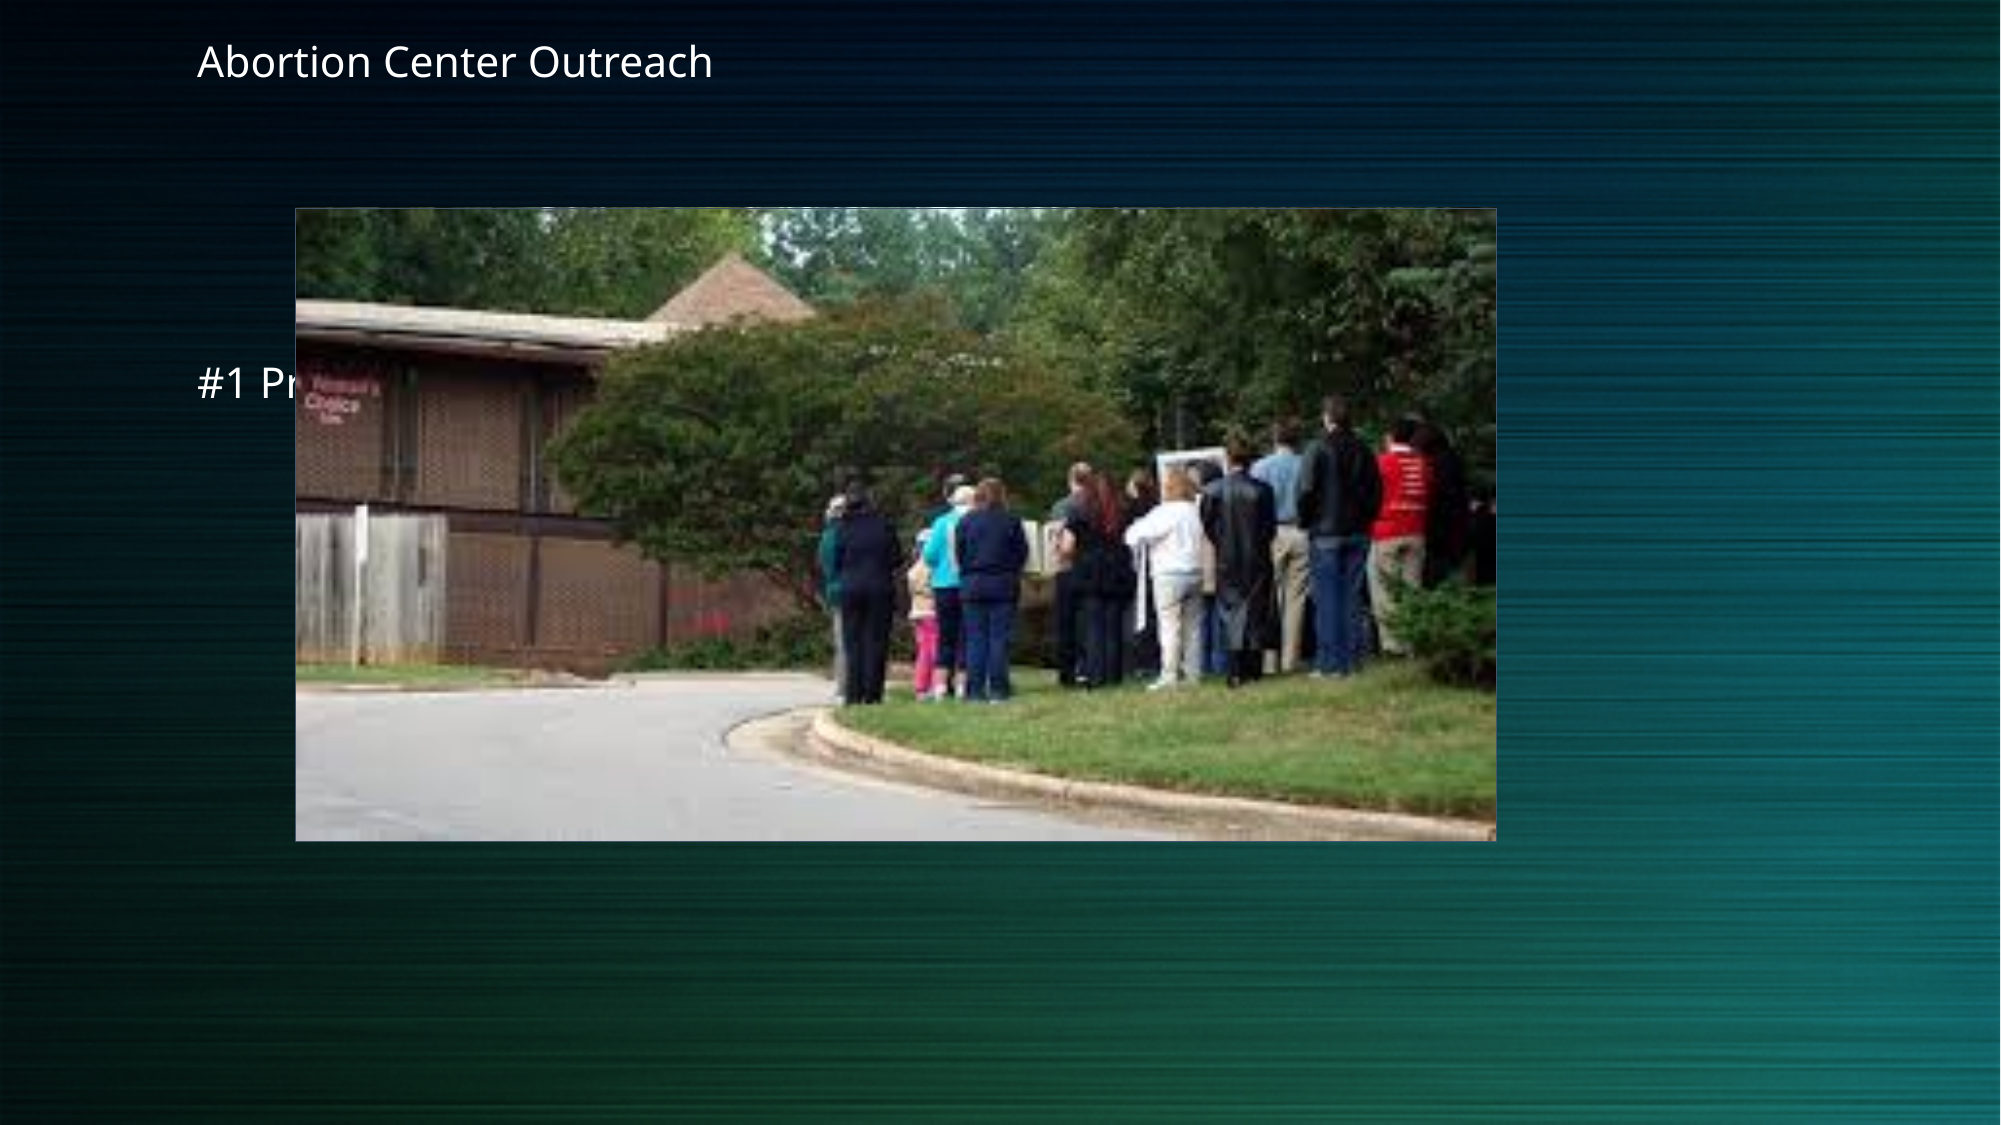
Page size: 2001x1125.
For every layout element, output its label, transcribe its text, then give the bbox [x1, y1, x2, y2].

title Abortion Center Outreach #1 Pray [182, 33, 1854, 426]
picture [0, 0, 2001, 1125]
